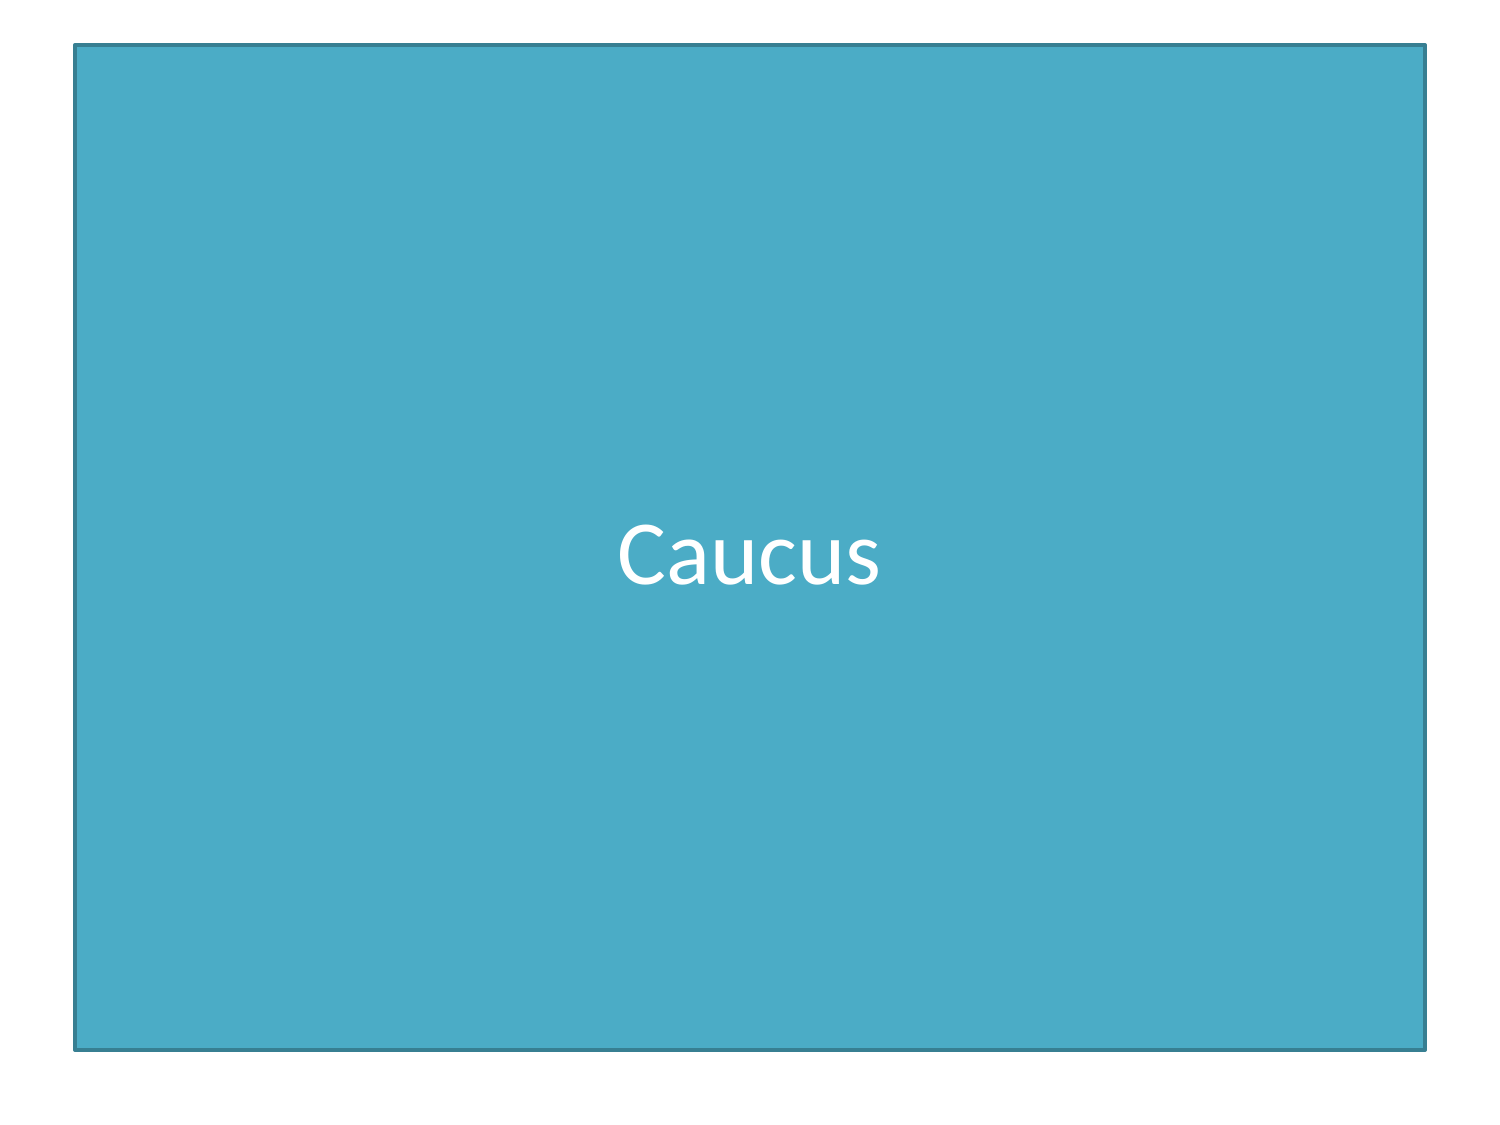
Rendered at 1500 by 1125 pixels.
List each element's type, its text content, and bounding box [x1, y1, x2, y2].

title Caucus [73, 43, 1427, 1052]
